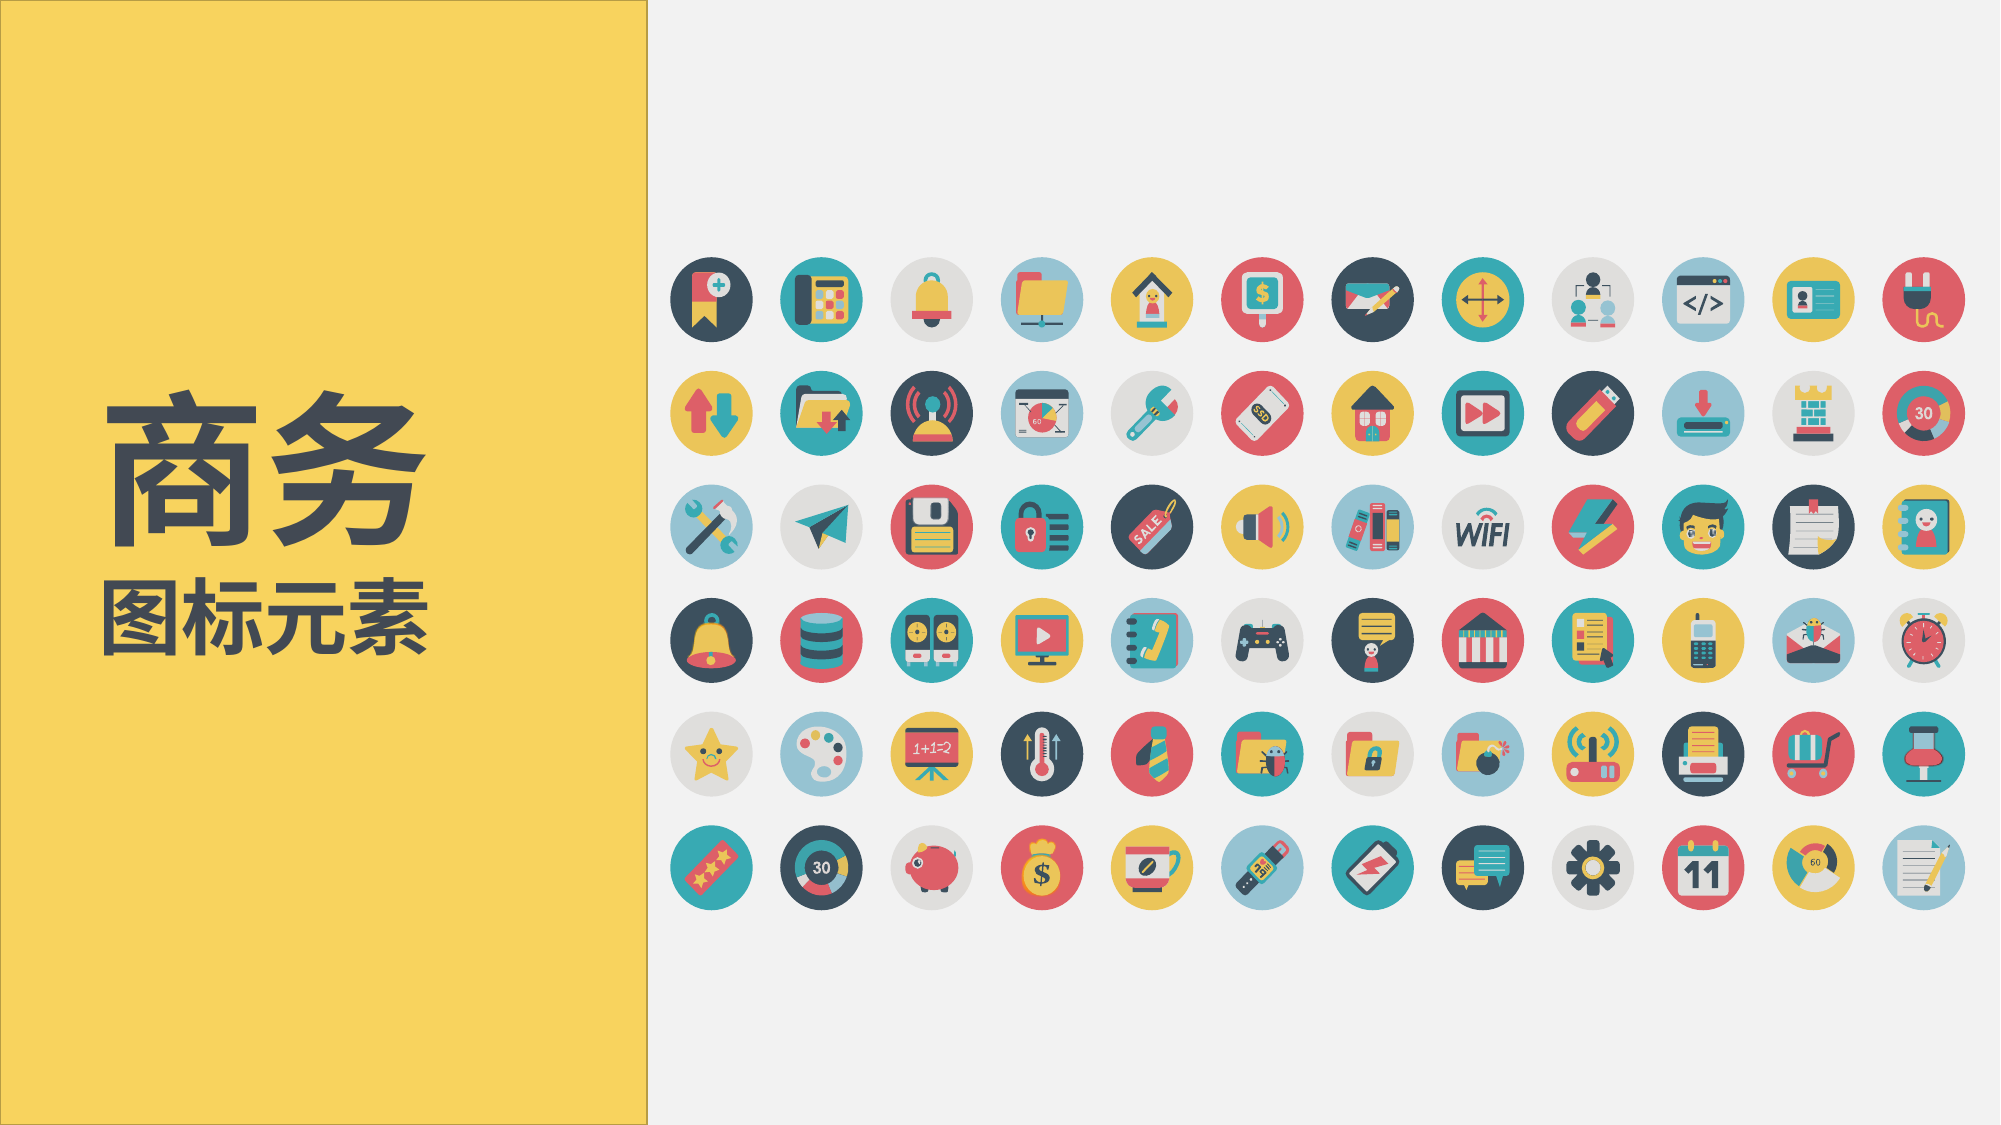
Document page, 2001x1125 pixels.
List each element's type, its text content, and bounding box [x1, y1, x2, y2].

text_box 商务 图标元素 [83, 357, 447, 673]
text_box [670, 257, 1966, 911]
